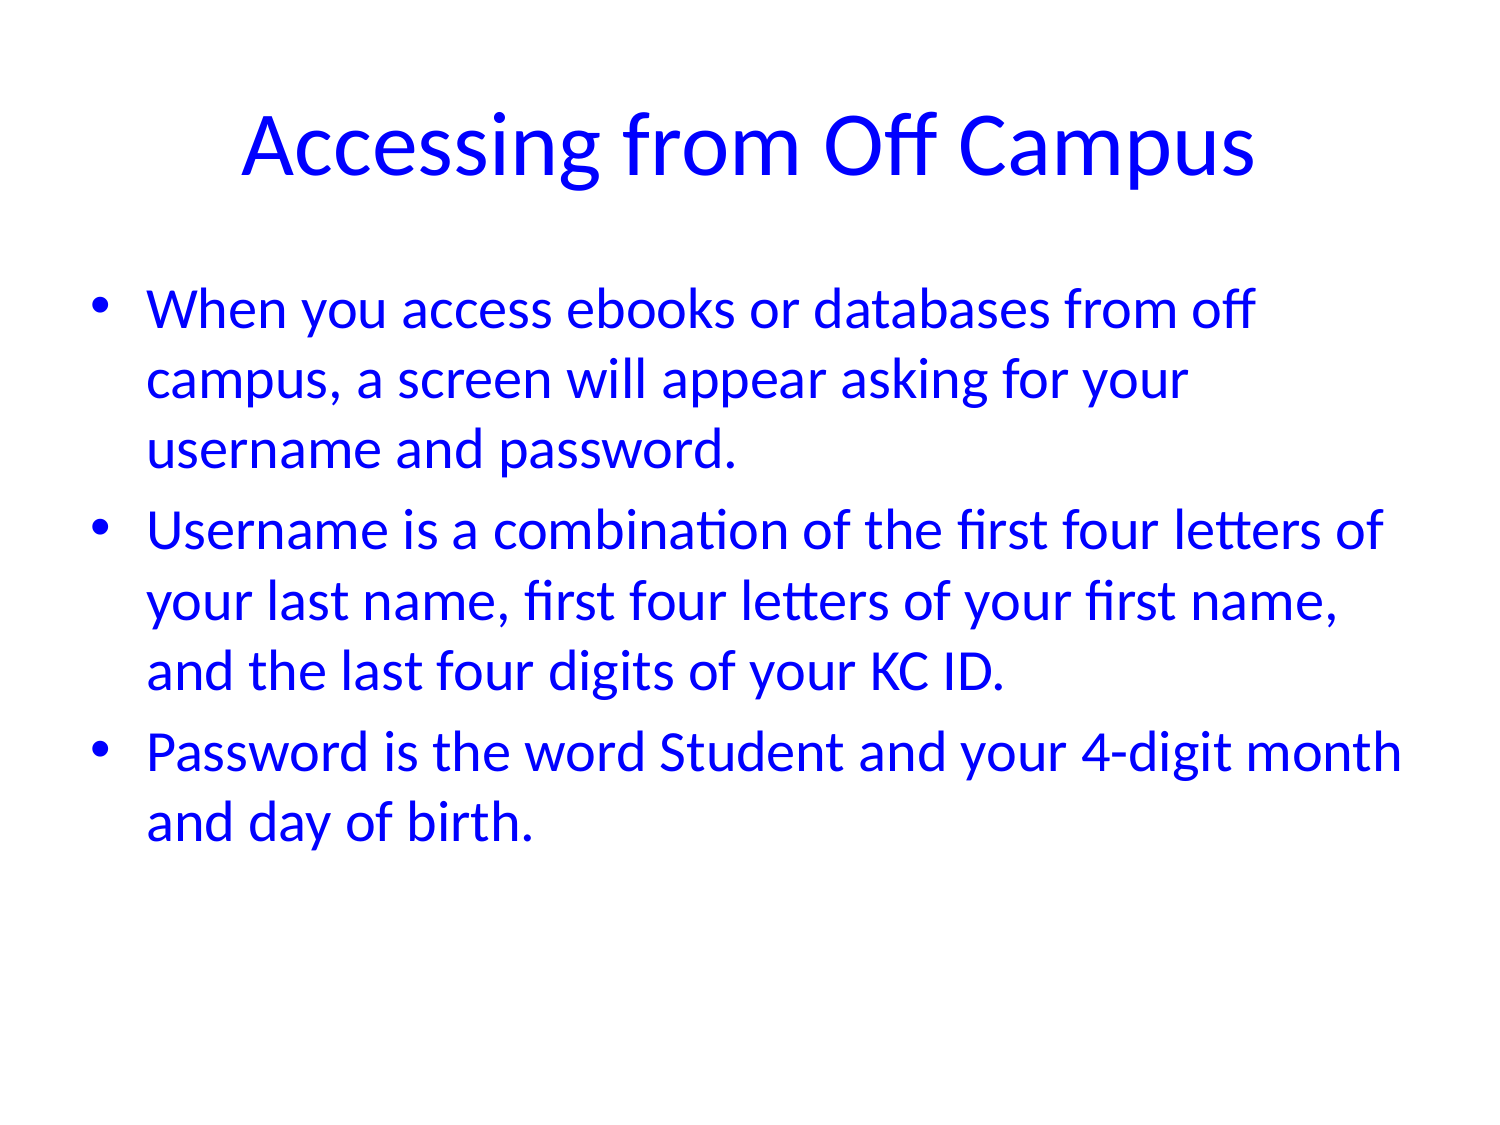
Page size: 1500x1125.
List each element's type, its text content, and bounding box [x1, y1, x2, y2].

title Accessing from Off Campus [75, 45, 1425, 233]
list When you access ebooks or databases from off campus, a screen will appear asking for your username and password. Username is a combination of the first four letters of your last name, first four letters of your first name, and the last four digits of your KC ID. Password is the word Student and your 4-digit month and day of birth. [75, 262, 1425, 1005]
